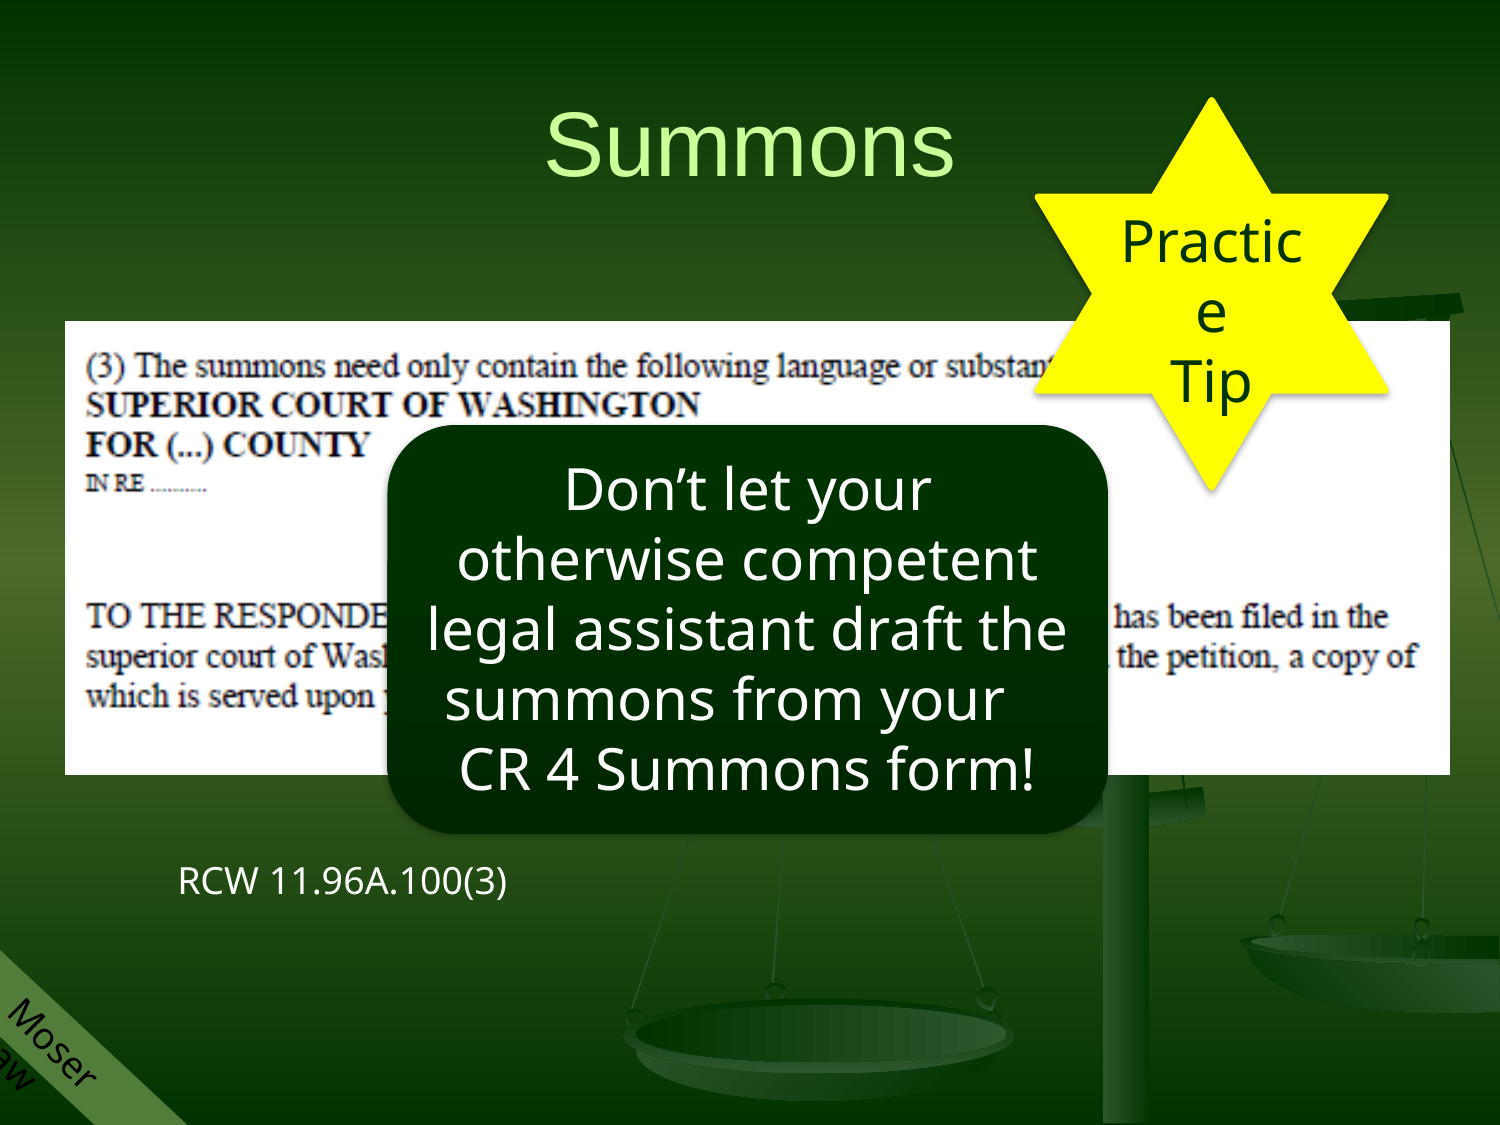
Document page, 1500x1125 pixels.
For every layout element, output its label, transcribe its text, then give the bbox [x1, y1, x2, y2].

title Summons [74, 45, 1426, 234]
text_box RCW 11.96A.100(3) [162, 849, 863, 910]
picture [65, 320, 1451, 776]
text_box Don’t let your otherwise competent legal assistant draft the summons from your CR 4 Summons form! [389, 783, 1106, 834]
text_box Practice Tip [1034, 96, 1389, 319]
